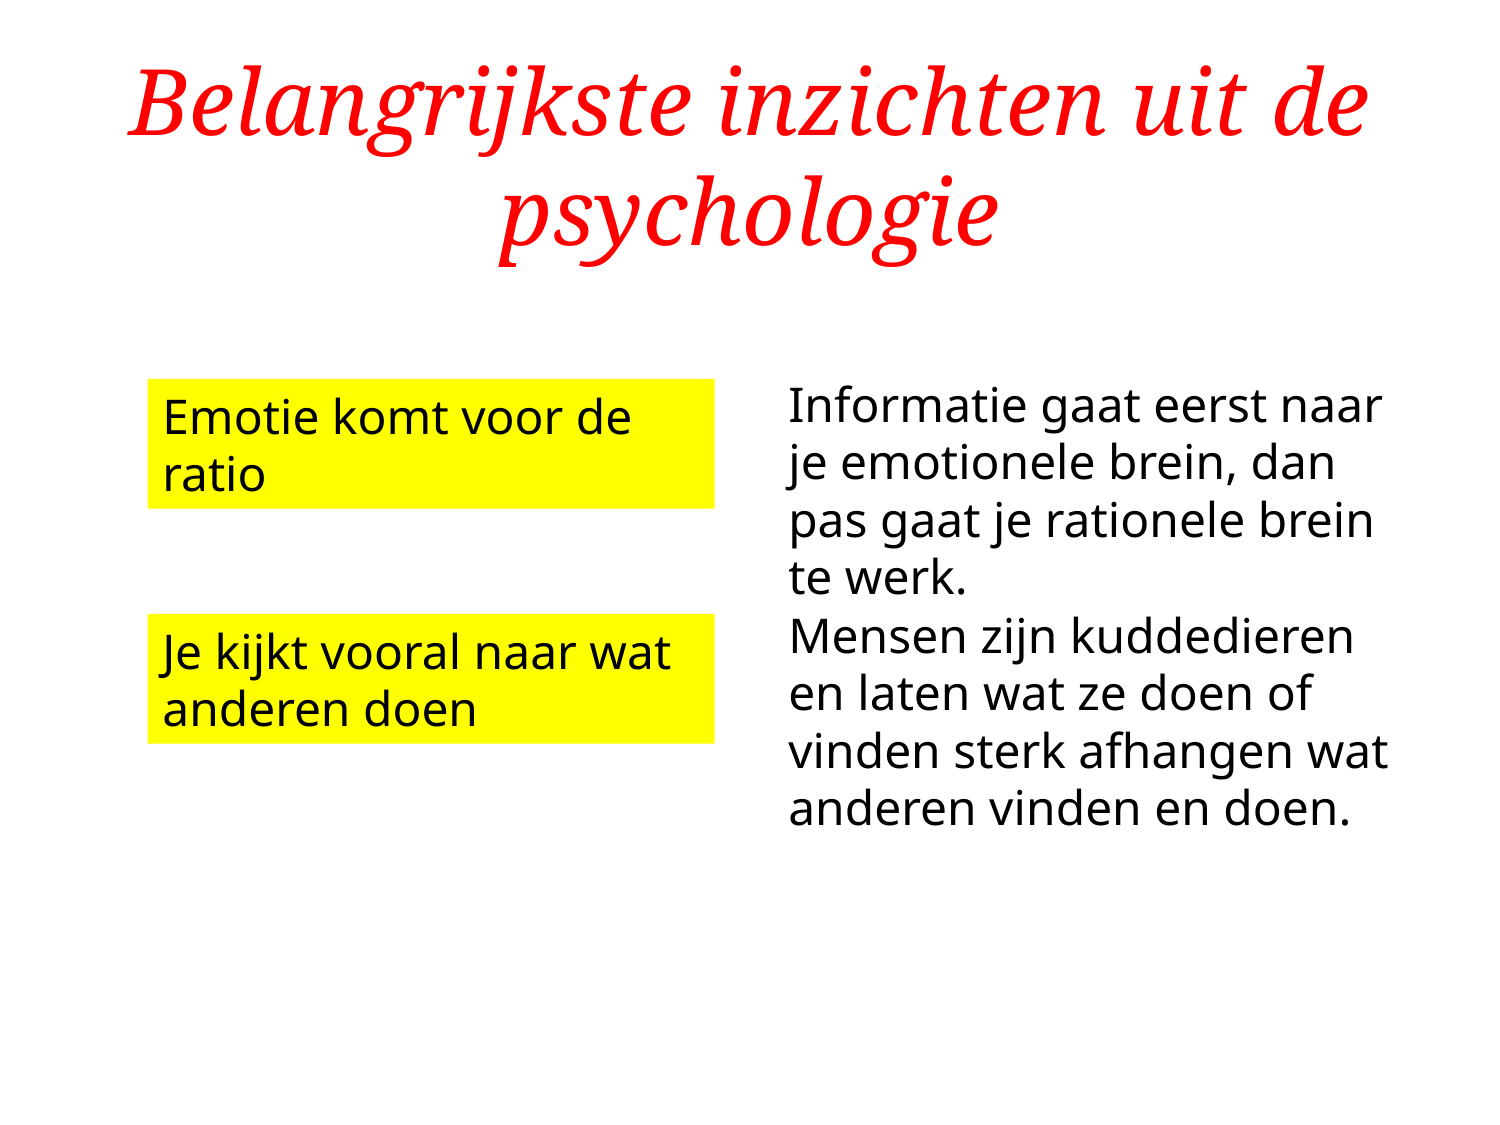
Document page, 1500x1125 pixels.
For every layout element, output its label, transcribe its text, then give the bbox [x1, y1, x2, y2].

text_box Je kijkt vooral naar wat anderen doen [147, 613, 715, 744]
text_box Mensen zijn kuddedieren en laten wat ze doen of vinden sterk afhangen wat anderen vinden en doen. [773, 597, 1436, 843]
text_box Informatie gaat eerst naar je emotionele brein, dan pas gaat je rationele brein te werk. [773, 367, 1436, 597]
text_box Emotie komt voor de ratio [147, 378, 715, 509]
title Belangrijkste inzichten uit de psychologie [75, 115, 1425, 303]
